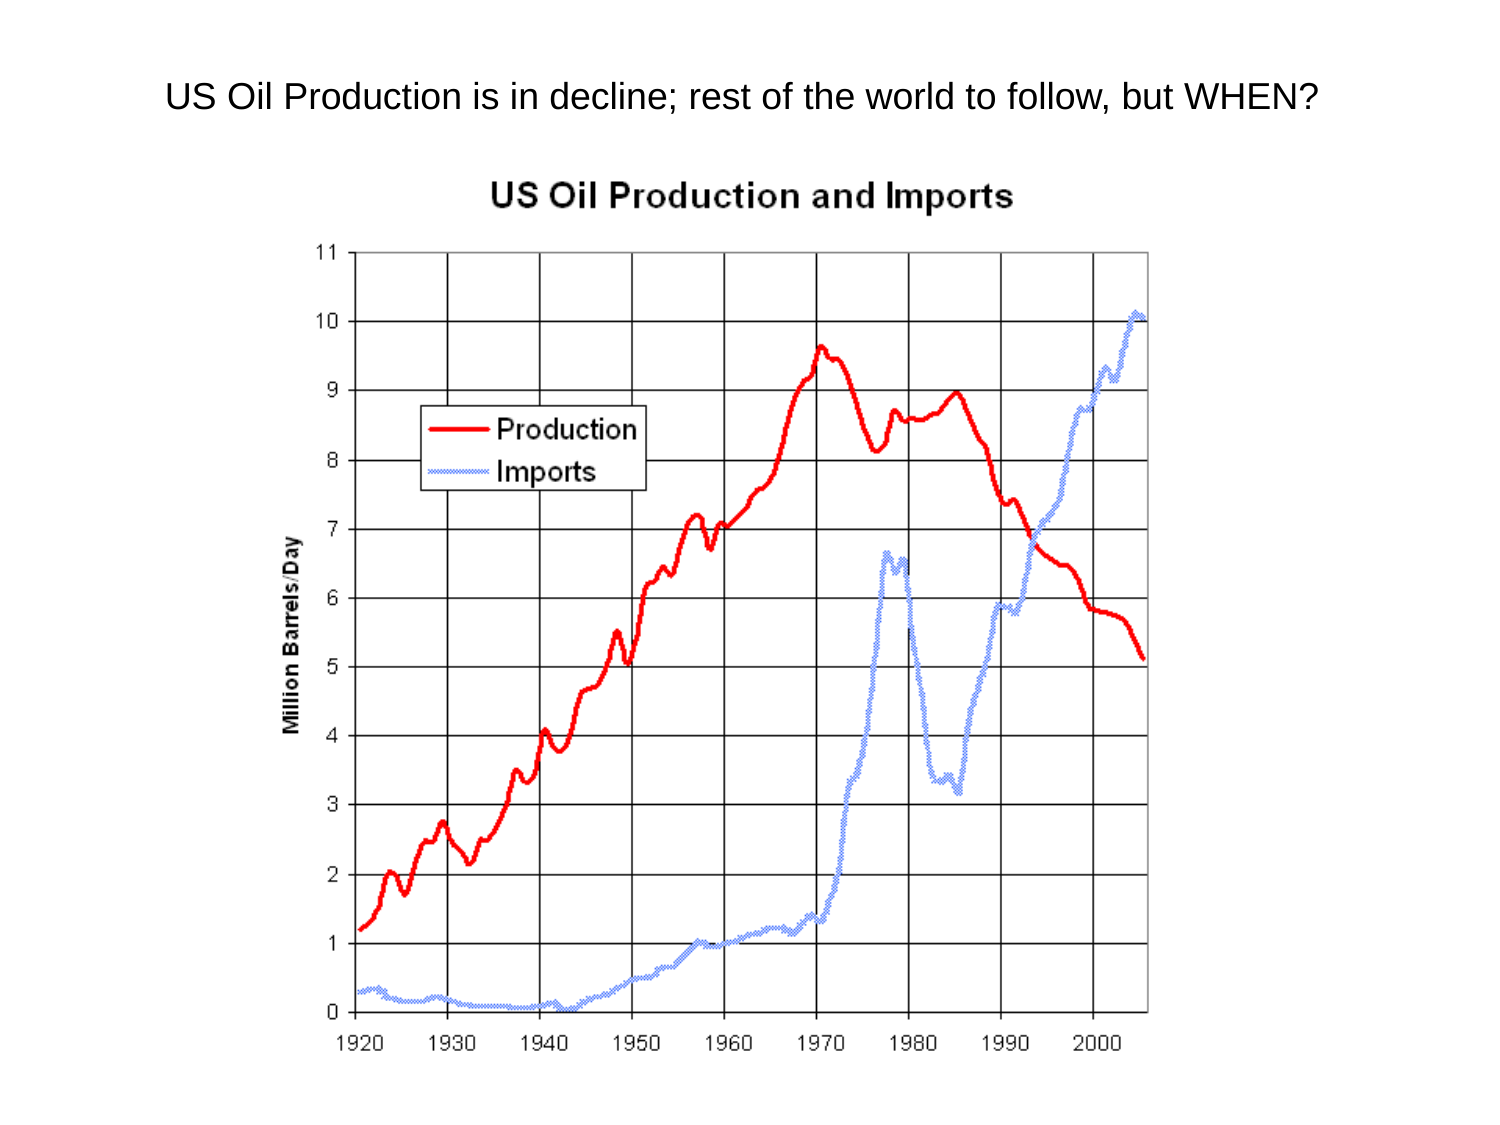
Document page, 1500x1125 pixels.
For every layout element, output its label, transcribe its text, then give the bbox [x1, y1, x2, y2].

picture [260, 138, 1199, 1077]
text_box US Oil Production is in decline; rest of the world to follow, but WHEN? [150, 64, 1335, 125]
